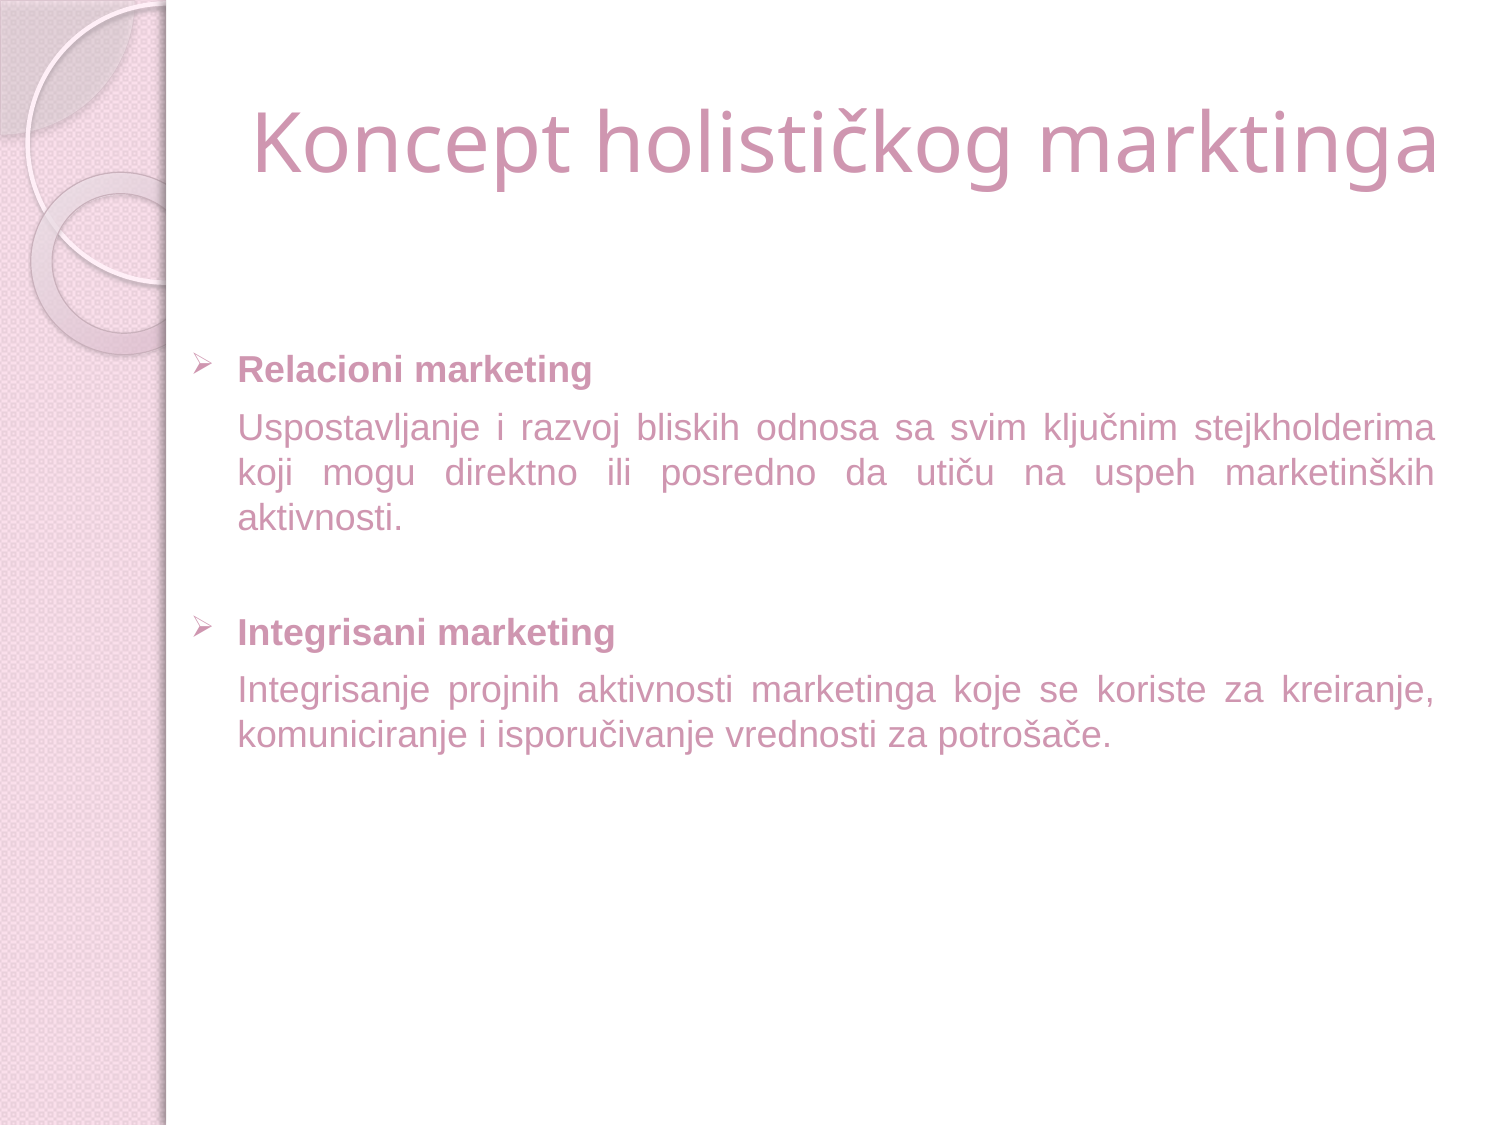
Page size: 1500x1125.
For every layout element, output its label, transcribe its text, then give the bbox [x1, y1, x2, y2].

title Koncept holističkog marktinga [235, 45, 1466, 233]
list Relacioni marketing Uspostavljanje i razvoj bliskih odnosa sa svim ključnim stejkholderima koji mogu direktno ili posredno da utiču na uspeh marketinških aktivnosti. Integrisani marketing Integrisanje projnih aktivnosti marketinga koje se koriste za kreiranje, komuniciranje i isporučivanje vrednosti za potrošače. [162, 337, 1450, 1125]
